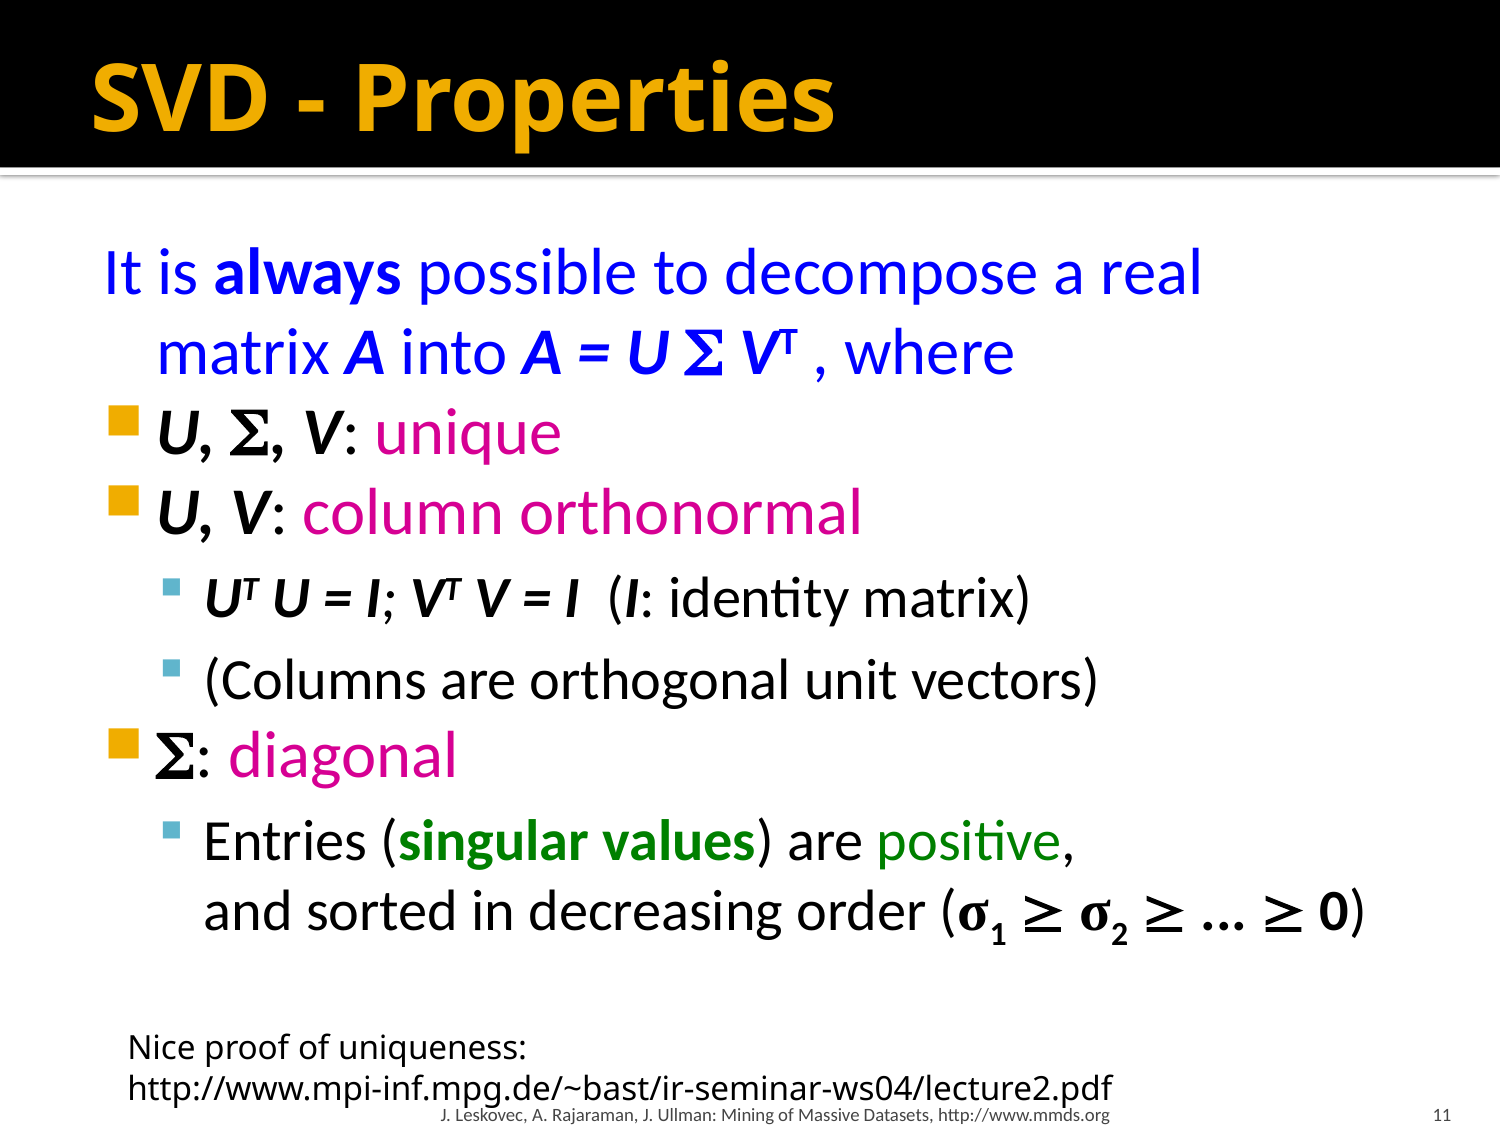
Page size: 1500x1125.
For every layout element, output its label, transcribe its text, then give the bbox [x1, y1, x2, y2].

list It is always possible to decompose a real matrix A into A = U  VT , where U, , V: unique U, V: column orthonormal UT U = I; VT V = I (I: identity matrix) (Columns are orthogonal unit vectors) : diagonal Entries (singular values) are positive, and sorted in decreasing order (σ1  σ2  ...  0) [75, 212, 1425, 1075]
text_box Nice proof of uniqueness: http://www.mpi-inf.mpg.de/~bast/ir-seminar-ws04/lecture2.pdf [112, 1019, 1438, 1114]
slide_number 11 [1345, 1080, 1467, 1125]
title SVD - Properties [75, 12, 1425, 175]
footer J. Leskovec, A. Rajaraman, J. Ullman: Mining of Massive Datasets, http://www.mmds.org [433, 1114, 1337, 1125]
